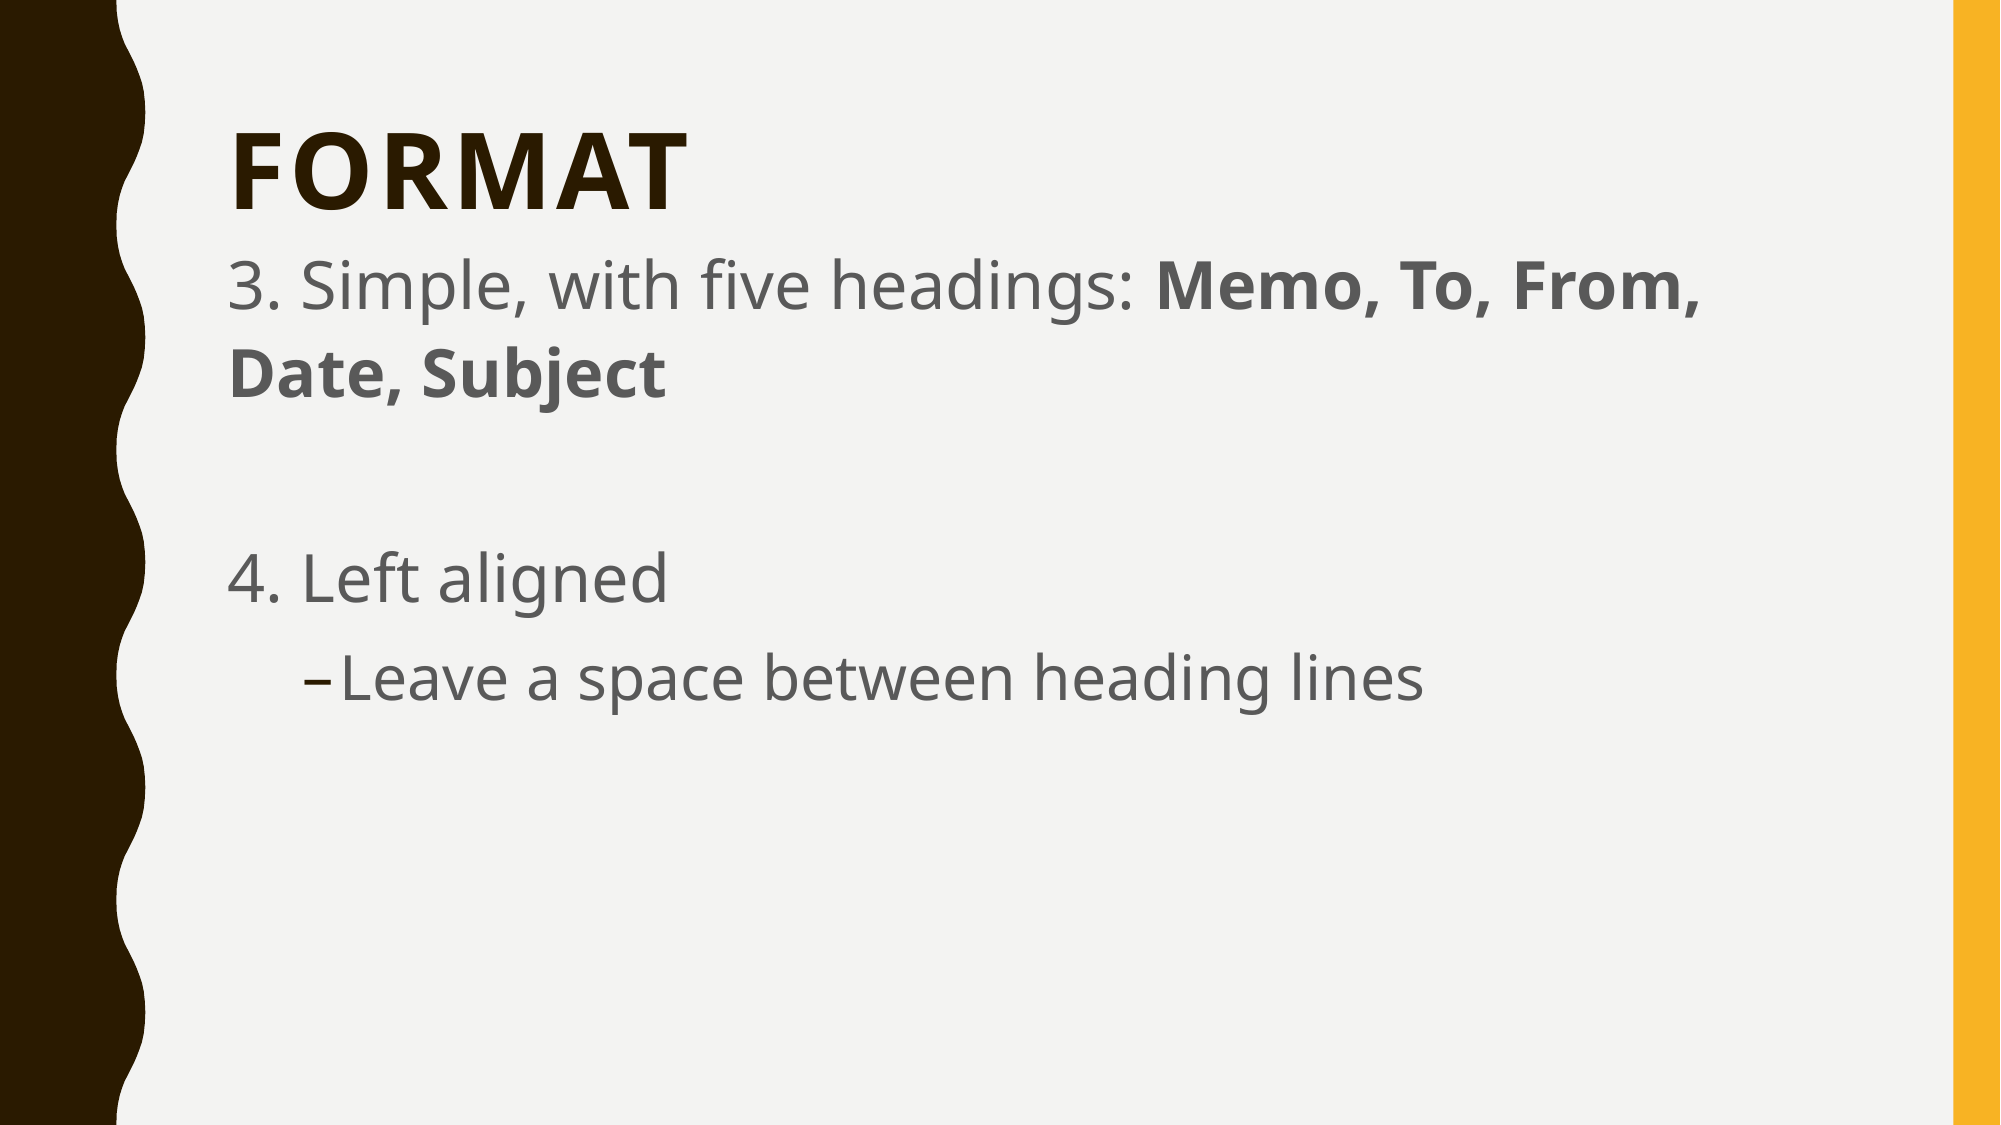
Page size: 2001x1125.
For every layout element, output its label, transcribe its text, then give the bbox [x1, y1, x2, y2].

list 3. Simple, with five headings: Memo, To, From, Date, Subject 4. Left aligned Leave a space between heading lines [212, 226, 1788, 973]
title Format [212, 110, 1788, 226]
